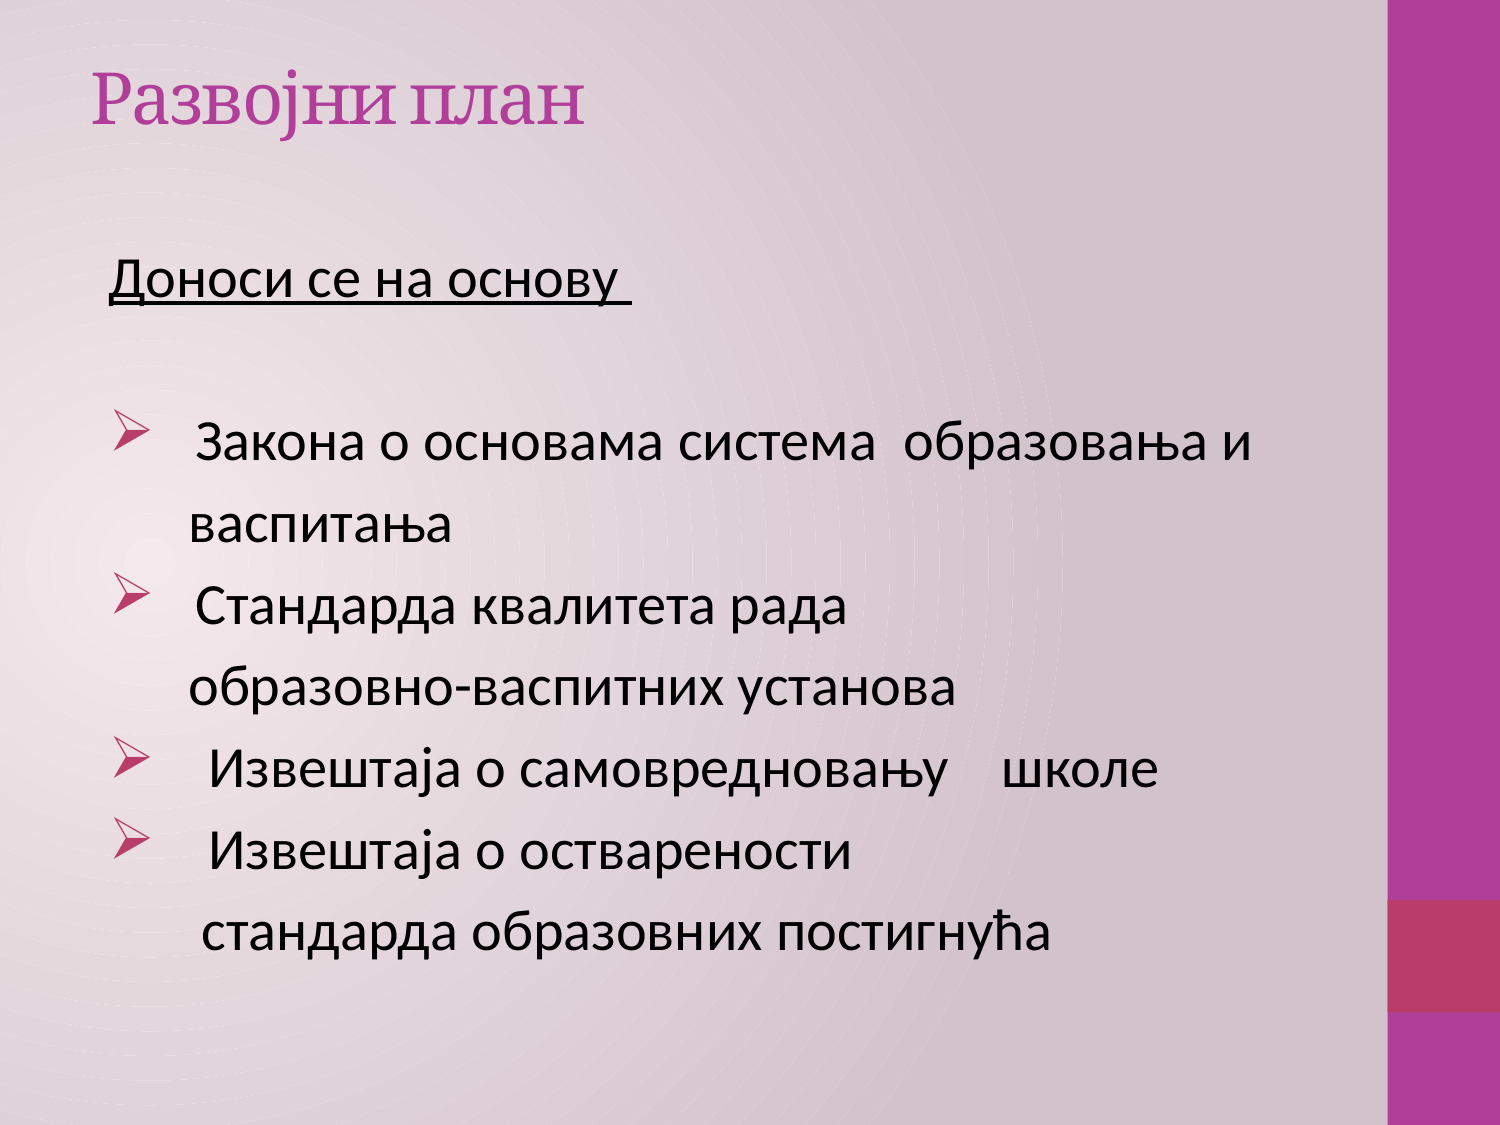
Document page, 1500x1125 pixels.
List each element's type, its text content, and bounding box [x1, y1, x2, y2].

title Развојни план [75, 45, 1325, 149]
list Доноси се на основу Закона о основама система образовања и васпитања Стандарда квалитета рада образовно-васпитних установа Извештаја о самовредновању школе Извештаја о остварености стандарда образовних постигнућа [75, 149, 1325, 1050]
